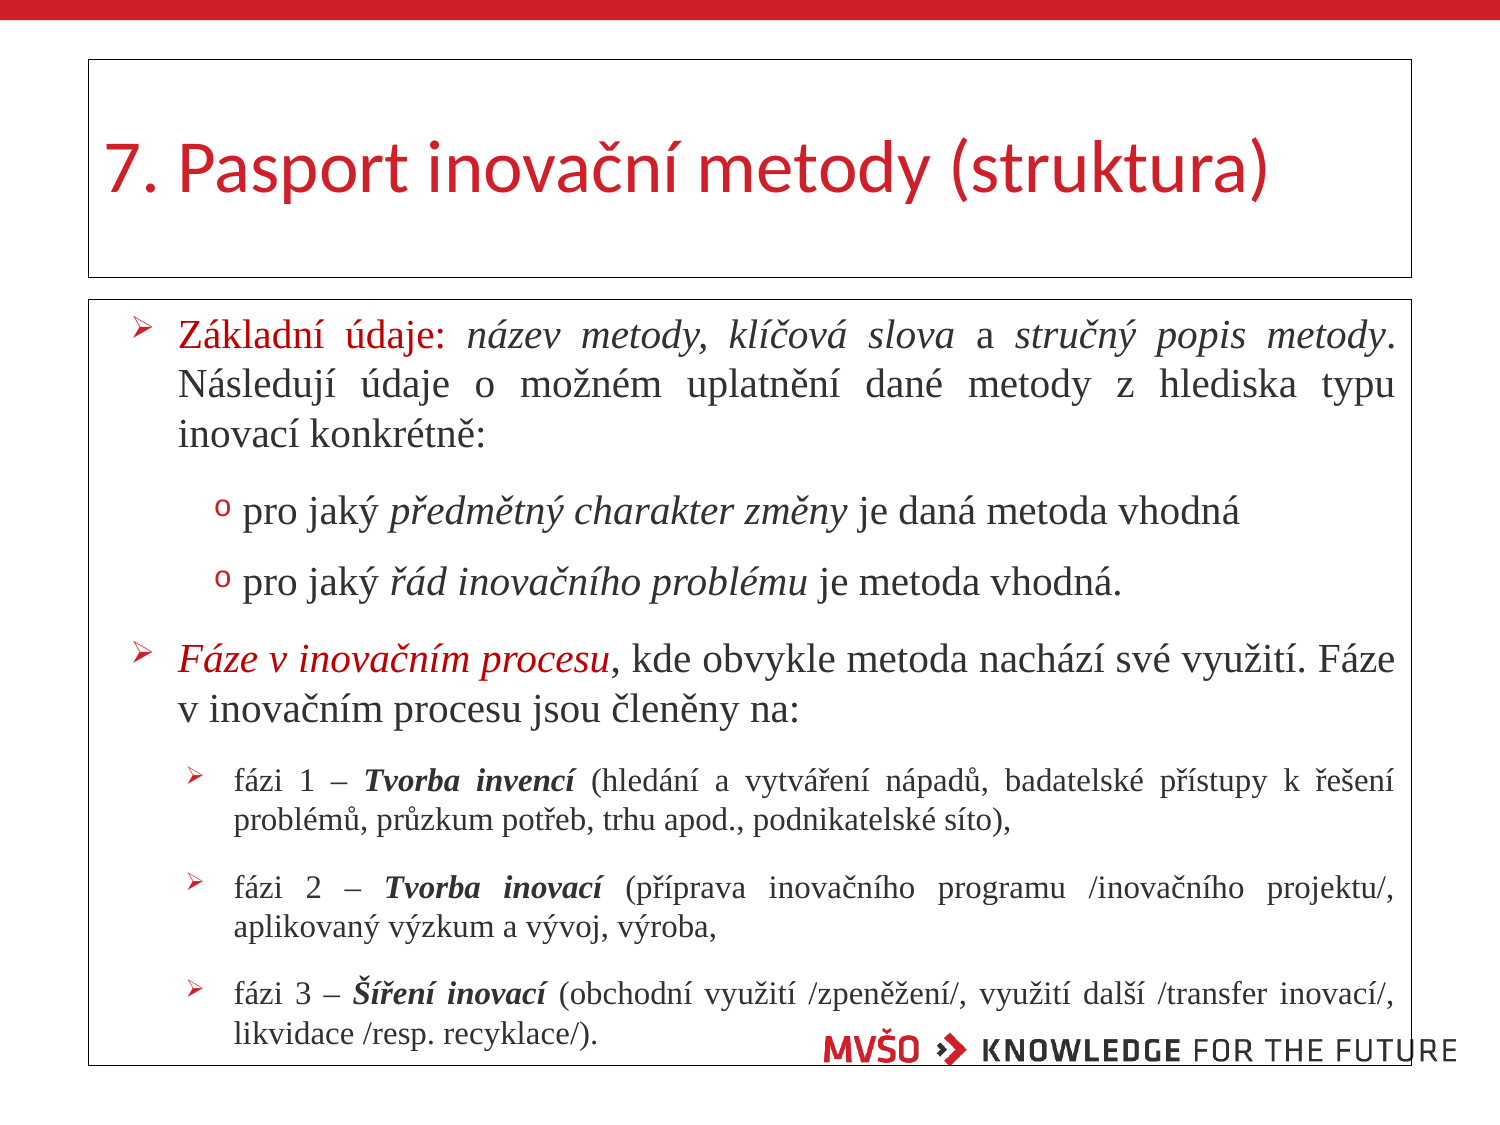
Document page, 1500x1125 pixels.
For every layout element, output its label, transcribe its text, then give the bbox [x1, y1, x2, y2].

picture [1412, 1028, 1456, 1066]
list Základní údaje: název metody, klíčová slova a stručný popis metody. Následují údaje o možném uplatnění dané metody z hlediska typu inovací konkrétně: pro jaký předmětný charakter změny je daná metoda vhodná pro jaký řád inovačního problému je metoda vhodná. Fáze v inovačním procesu, kde obvykle metoda nachází své využití. Fáze v inovačním procesu jsou členěny na: fázi 1 – Tvorba invencí (hledání a vytváření nápadů, badatelské přístupy k řešení problémů, průzkum potřeb, trhu apod., podnikatelské síto), fázi 2 – Tvorba inovací (příprava inovačního programu /inovačního projektu/, aplikovaný výzkum a vývoj, výroba, fázi 3 – Šíření inovací (obchodní využití /zpeněžení/, využití další /transfer inovací/, likvidace /resp. recyklace/). [88, 299, 1412, 1066]
title 7. Pasport inovační metody (struktura) [88, 59, 1412, 278]
